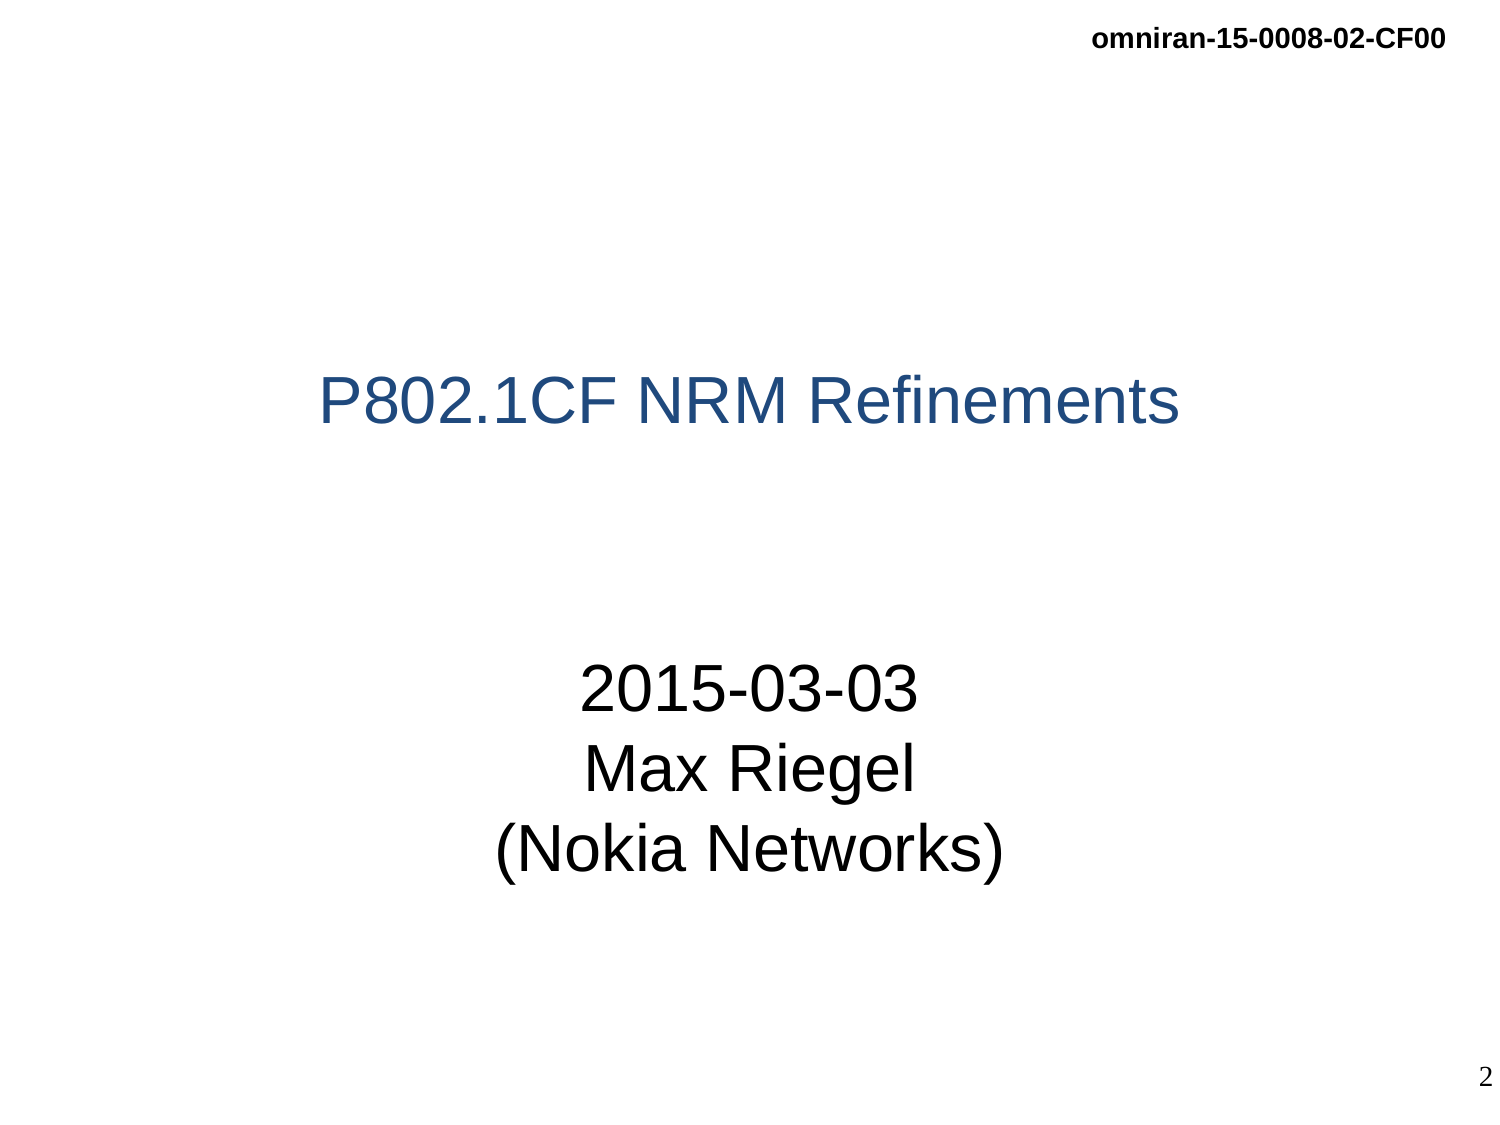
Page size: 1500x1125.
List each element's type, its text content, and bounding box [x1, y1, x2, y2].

title P802.1CF NRM Refinements [112, 349, 1388, 591]
subtitle 2015-03-03 Max Riegel (Nokia Networks) [225, 637, 1275, 925]
